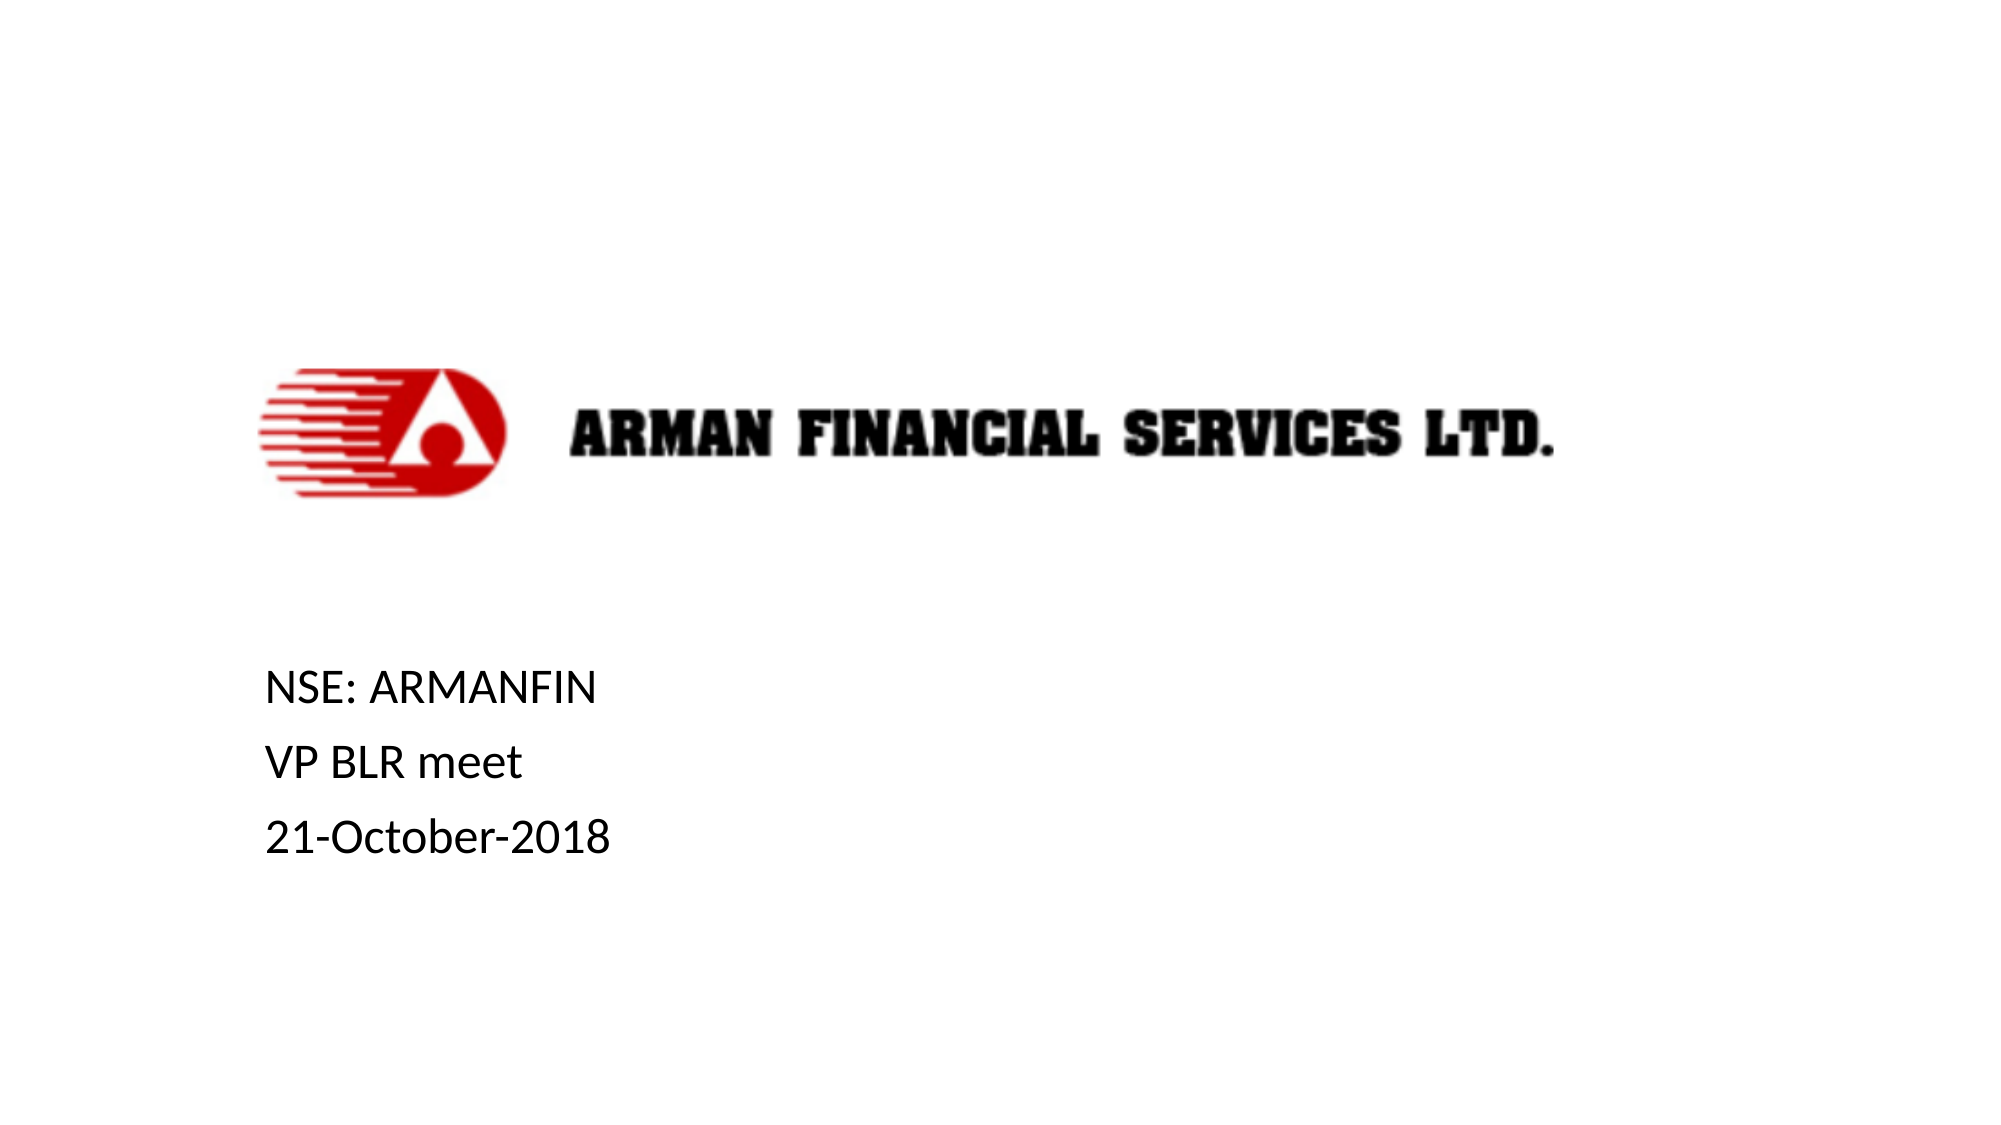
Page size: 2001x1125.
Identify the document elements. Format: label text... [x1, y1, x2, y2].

picture [220, 329, 1679, 531]
subtitle NSE: ARMANFIN VP BLR meet 21-October-2018 [249, 652, 1750, 925]
